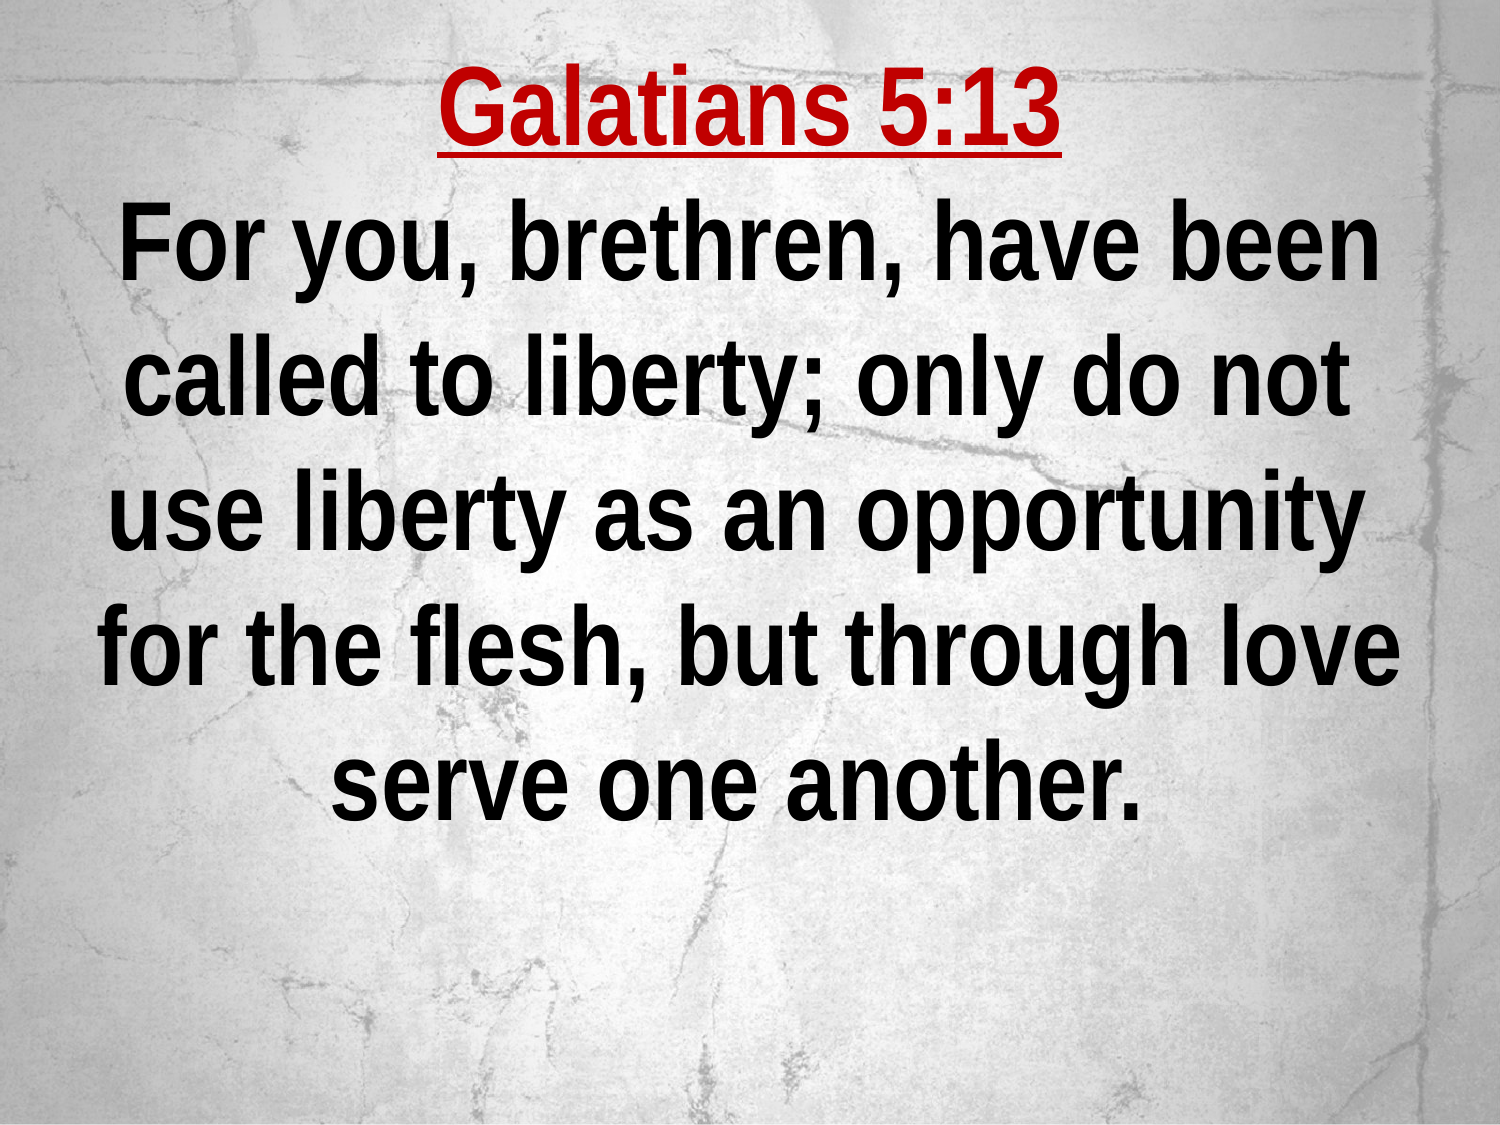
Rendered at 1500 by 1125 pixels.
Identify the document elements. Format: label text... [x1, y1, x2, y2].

text_box Galatians 5:13 For you, brethren, have been called to liberty; only do not use liberty as an opportunity for the flesh, but through love serve one another. [0, 25, 1500, 851]
